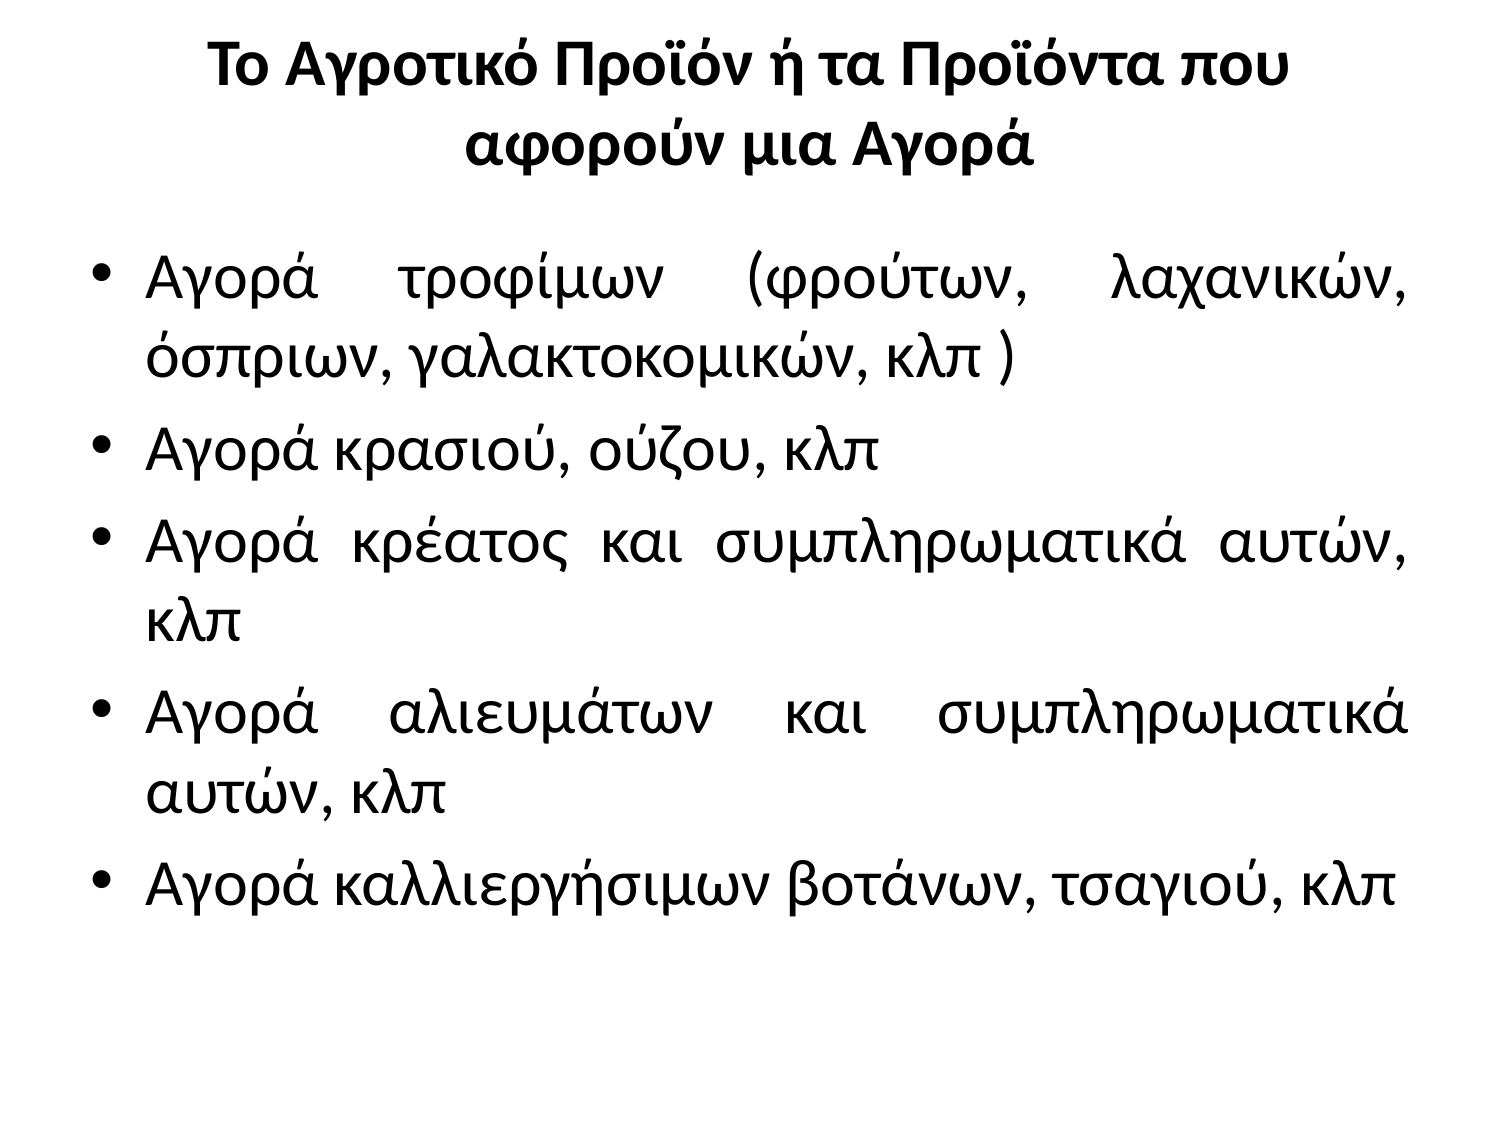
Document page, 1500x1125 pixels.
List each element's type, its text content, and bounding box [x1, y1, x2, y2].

title Το Αγροτικό Προϊόν ή τα Προϊόντα που αφορούν μια Αγορά [75, 45, 1425, 224]
list Αγορά τροφίμων (φρούτων, λαχανικών, όσπριων, γαλακτοκομικών, κλπ ) Αγορά κρασιού, ούζου, κλπ Αγορά κρέατος και συμπληρωματικά αυτών, κλπ Αγορά αλιευμάτων και συμπληρωματικά αυτών, κλπ Αγορά καλλιεργήσιμων βοτάνων, τσαγιού, κλπ [75, 224, 1425, 1005]
